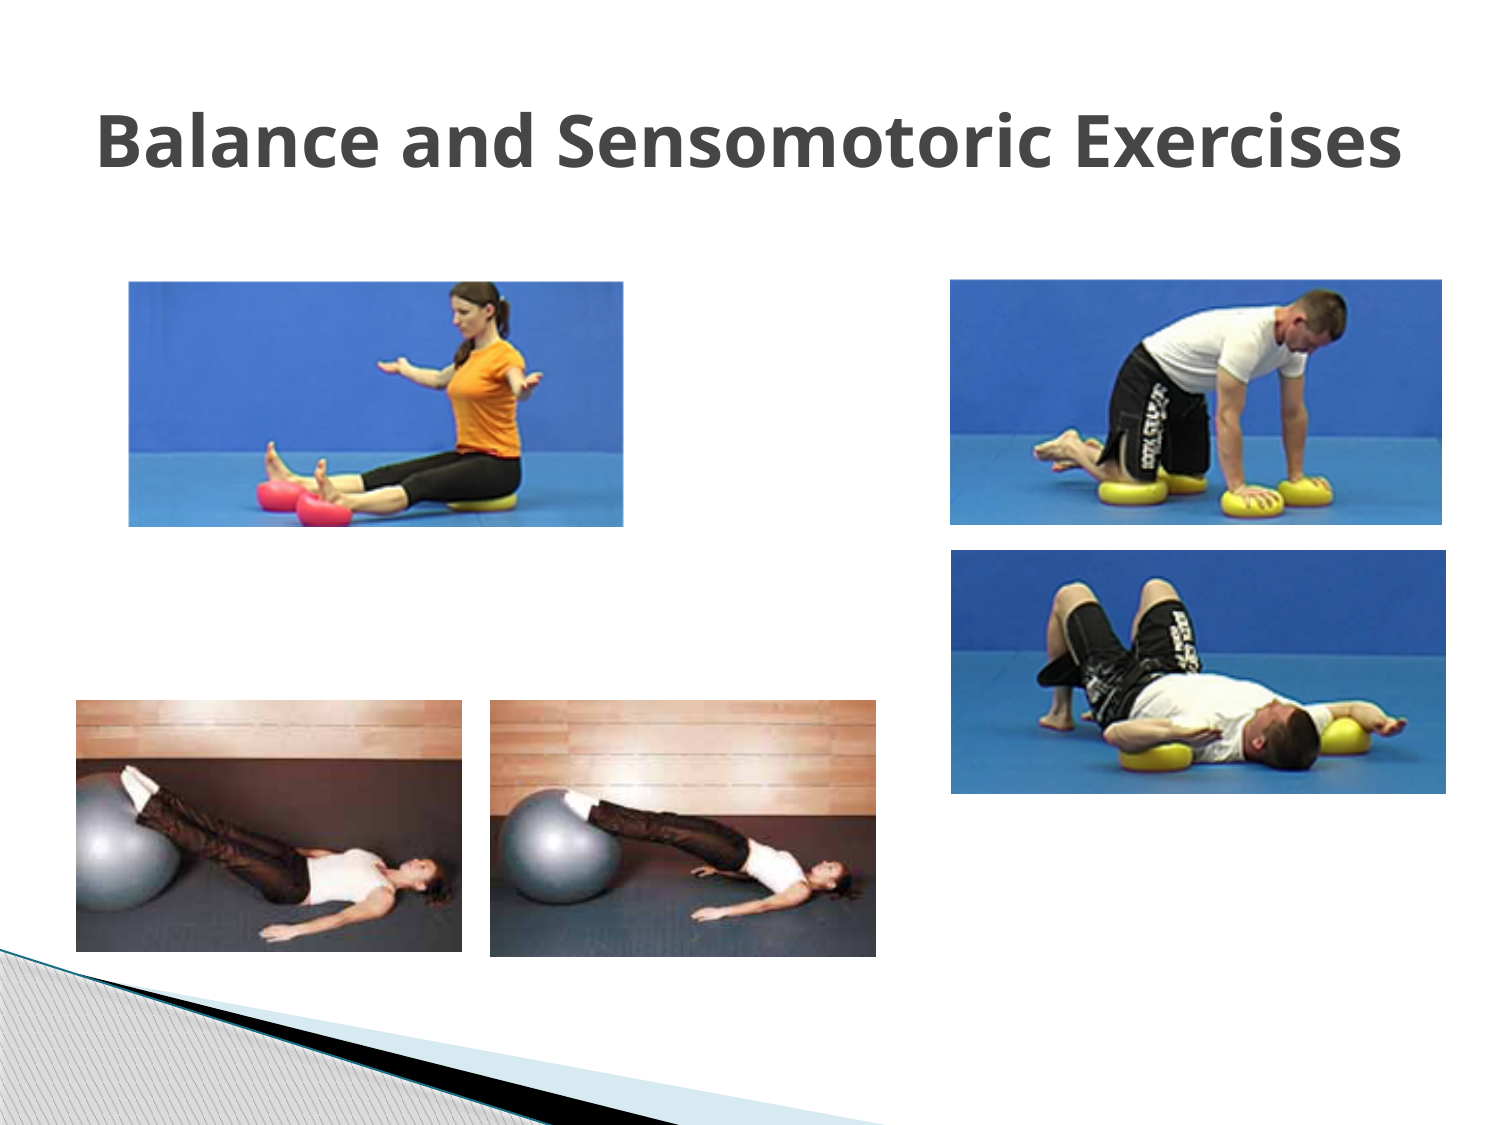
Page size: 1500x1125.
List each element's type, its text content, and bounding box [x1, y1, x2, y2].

picture [950, 276, 1443, 526]
picture [489, 700, 876, 957]
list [76, 700, 462, 952]
title Balance and Sensomotoric Exercises [75, 45, 1425, 233]
picture [950, 550, 1446, 795]
picture [123, 276, 630, 528]
